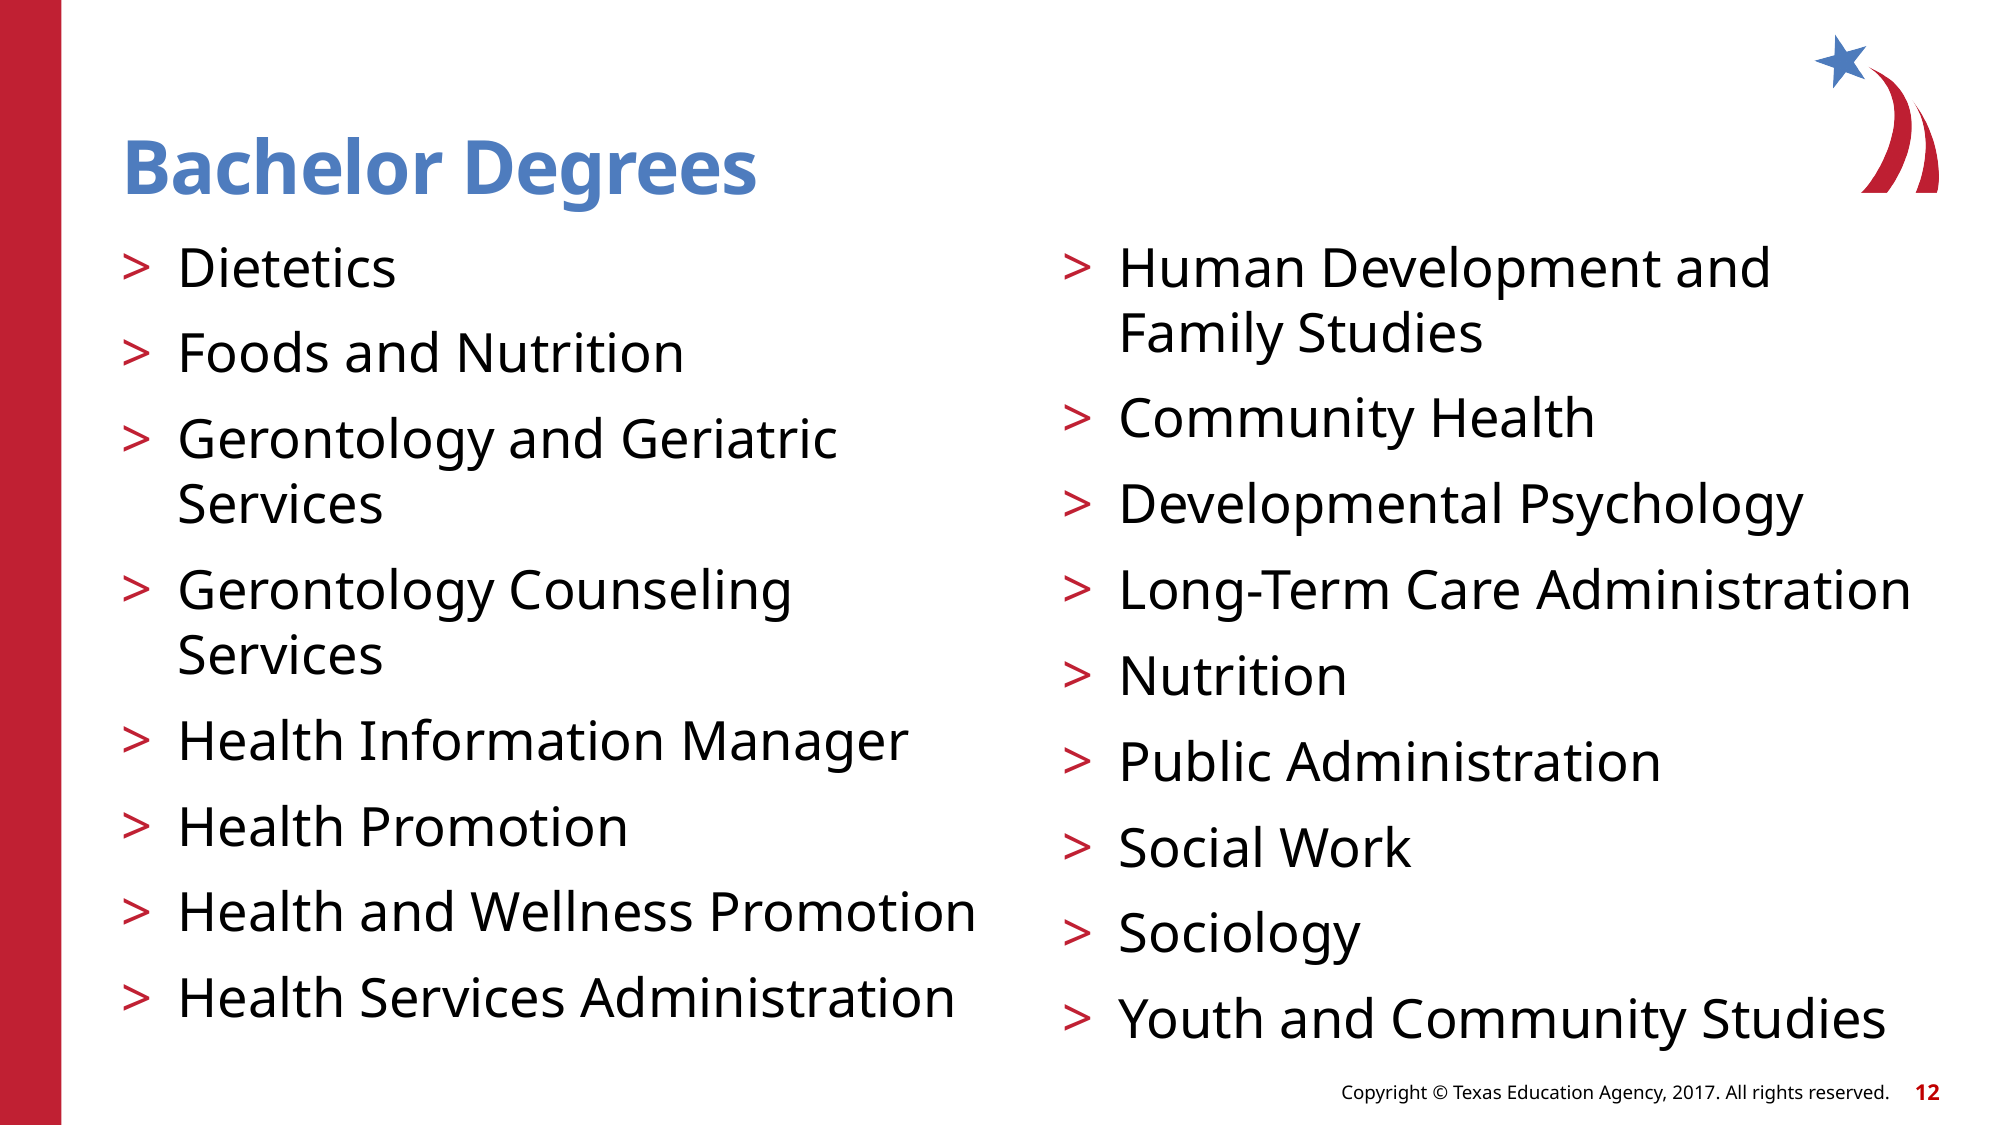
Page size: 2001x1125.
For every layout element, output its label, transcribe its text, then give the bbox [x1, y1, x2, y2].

list Dietetics Foods and Nutrition Gerontology and Geriatric Services Gerontology Counseling Services Health Information Manager Health Promotion Health and Wellness Promotion Health Services Administration [121, 233, 996, 1010]
title Bachelor Degrees [121, 66, 1772, 211]
list Human Development and Family Studies Community Health Developmental Psychology Long-Term Care Administration Nutrition Public Administration Social Work Sociology Youth and Community Studies [1062, 233, 1937, 1010]
picture [1814, 34, 1939, 193]
